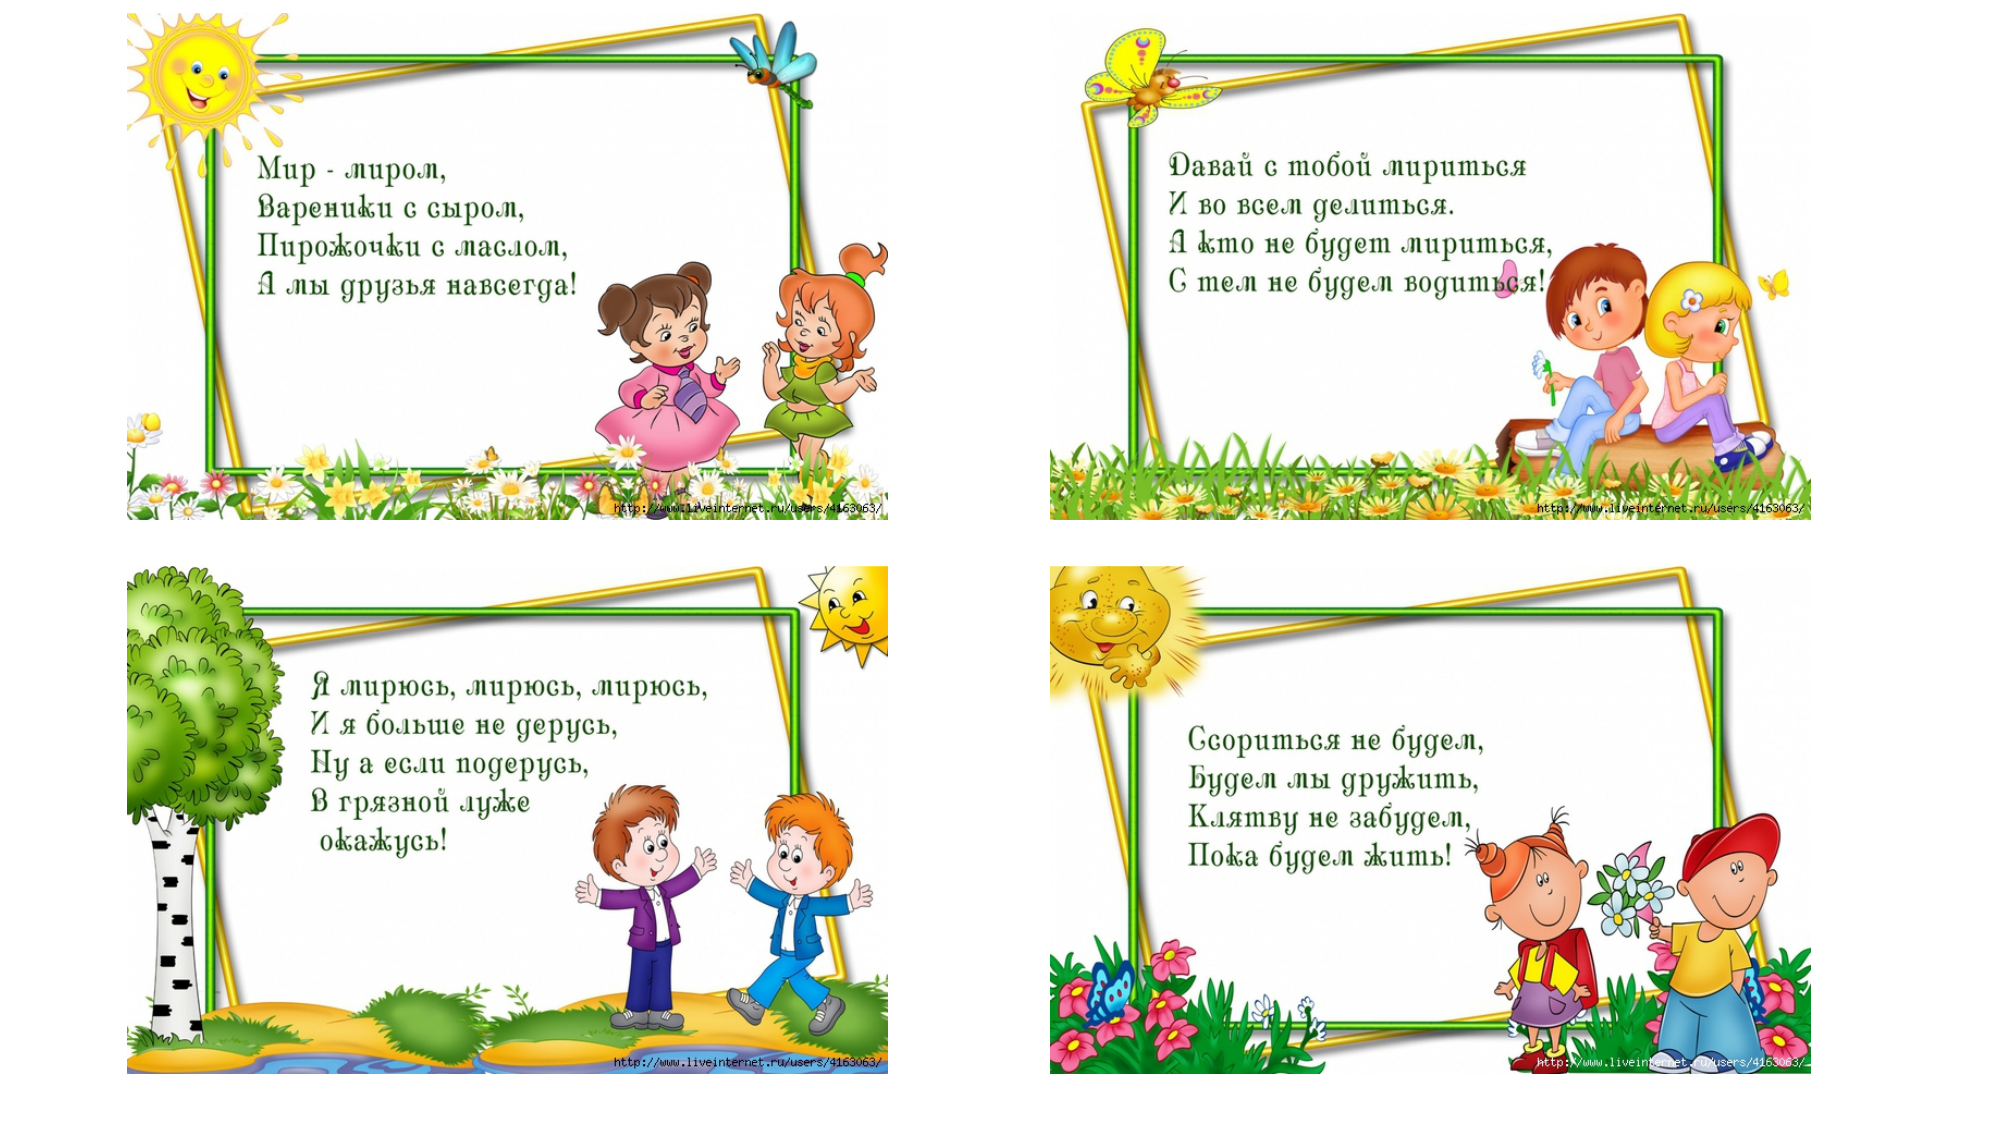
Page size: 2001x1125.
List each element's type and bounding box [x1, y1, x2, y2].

picture [1050, 13, 1811, 520]
picture [127, 13, 888, 520]
picture [127, 566, 888, 1074]
picture [1050, 566, 1811, 1074]
